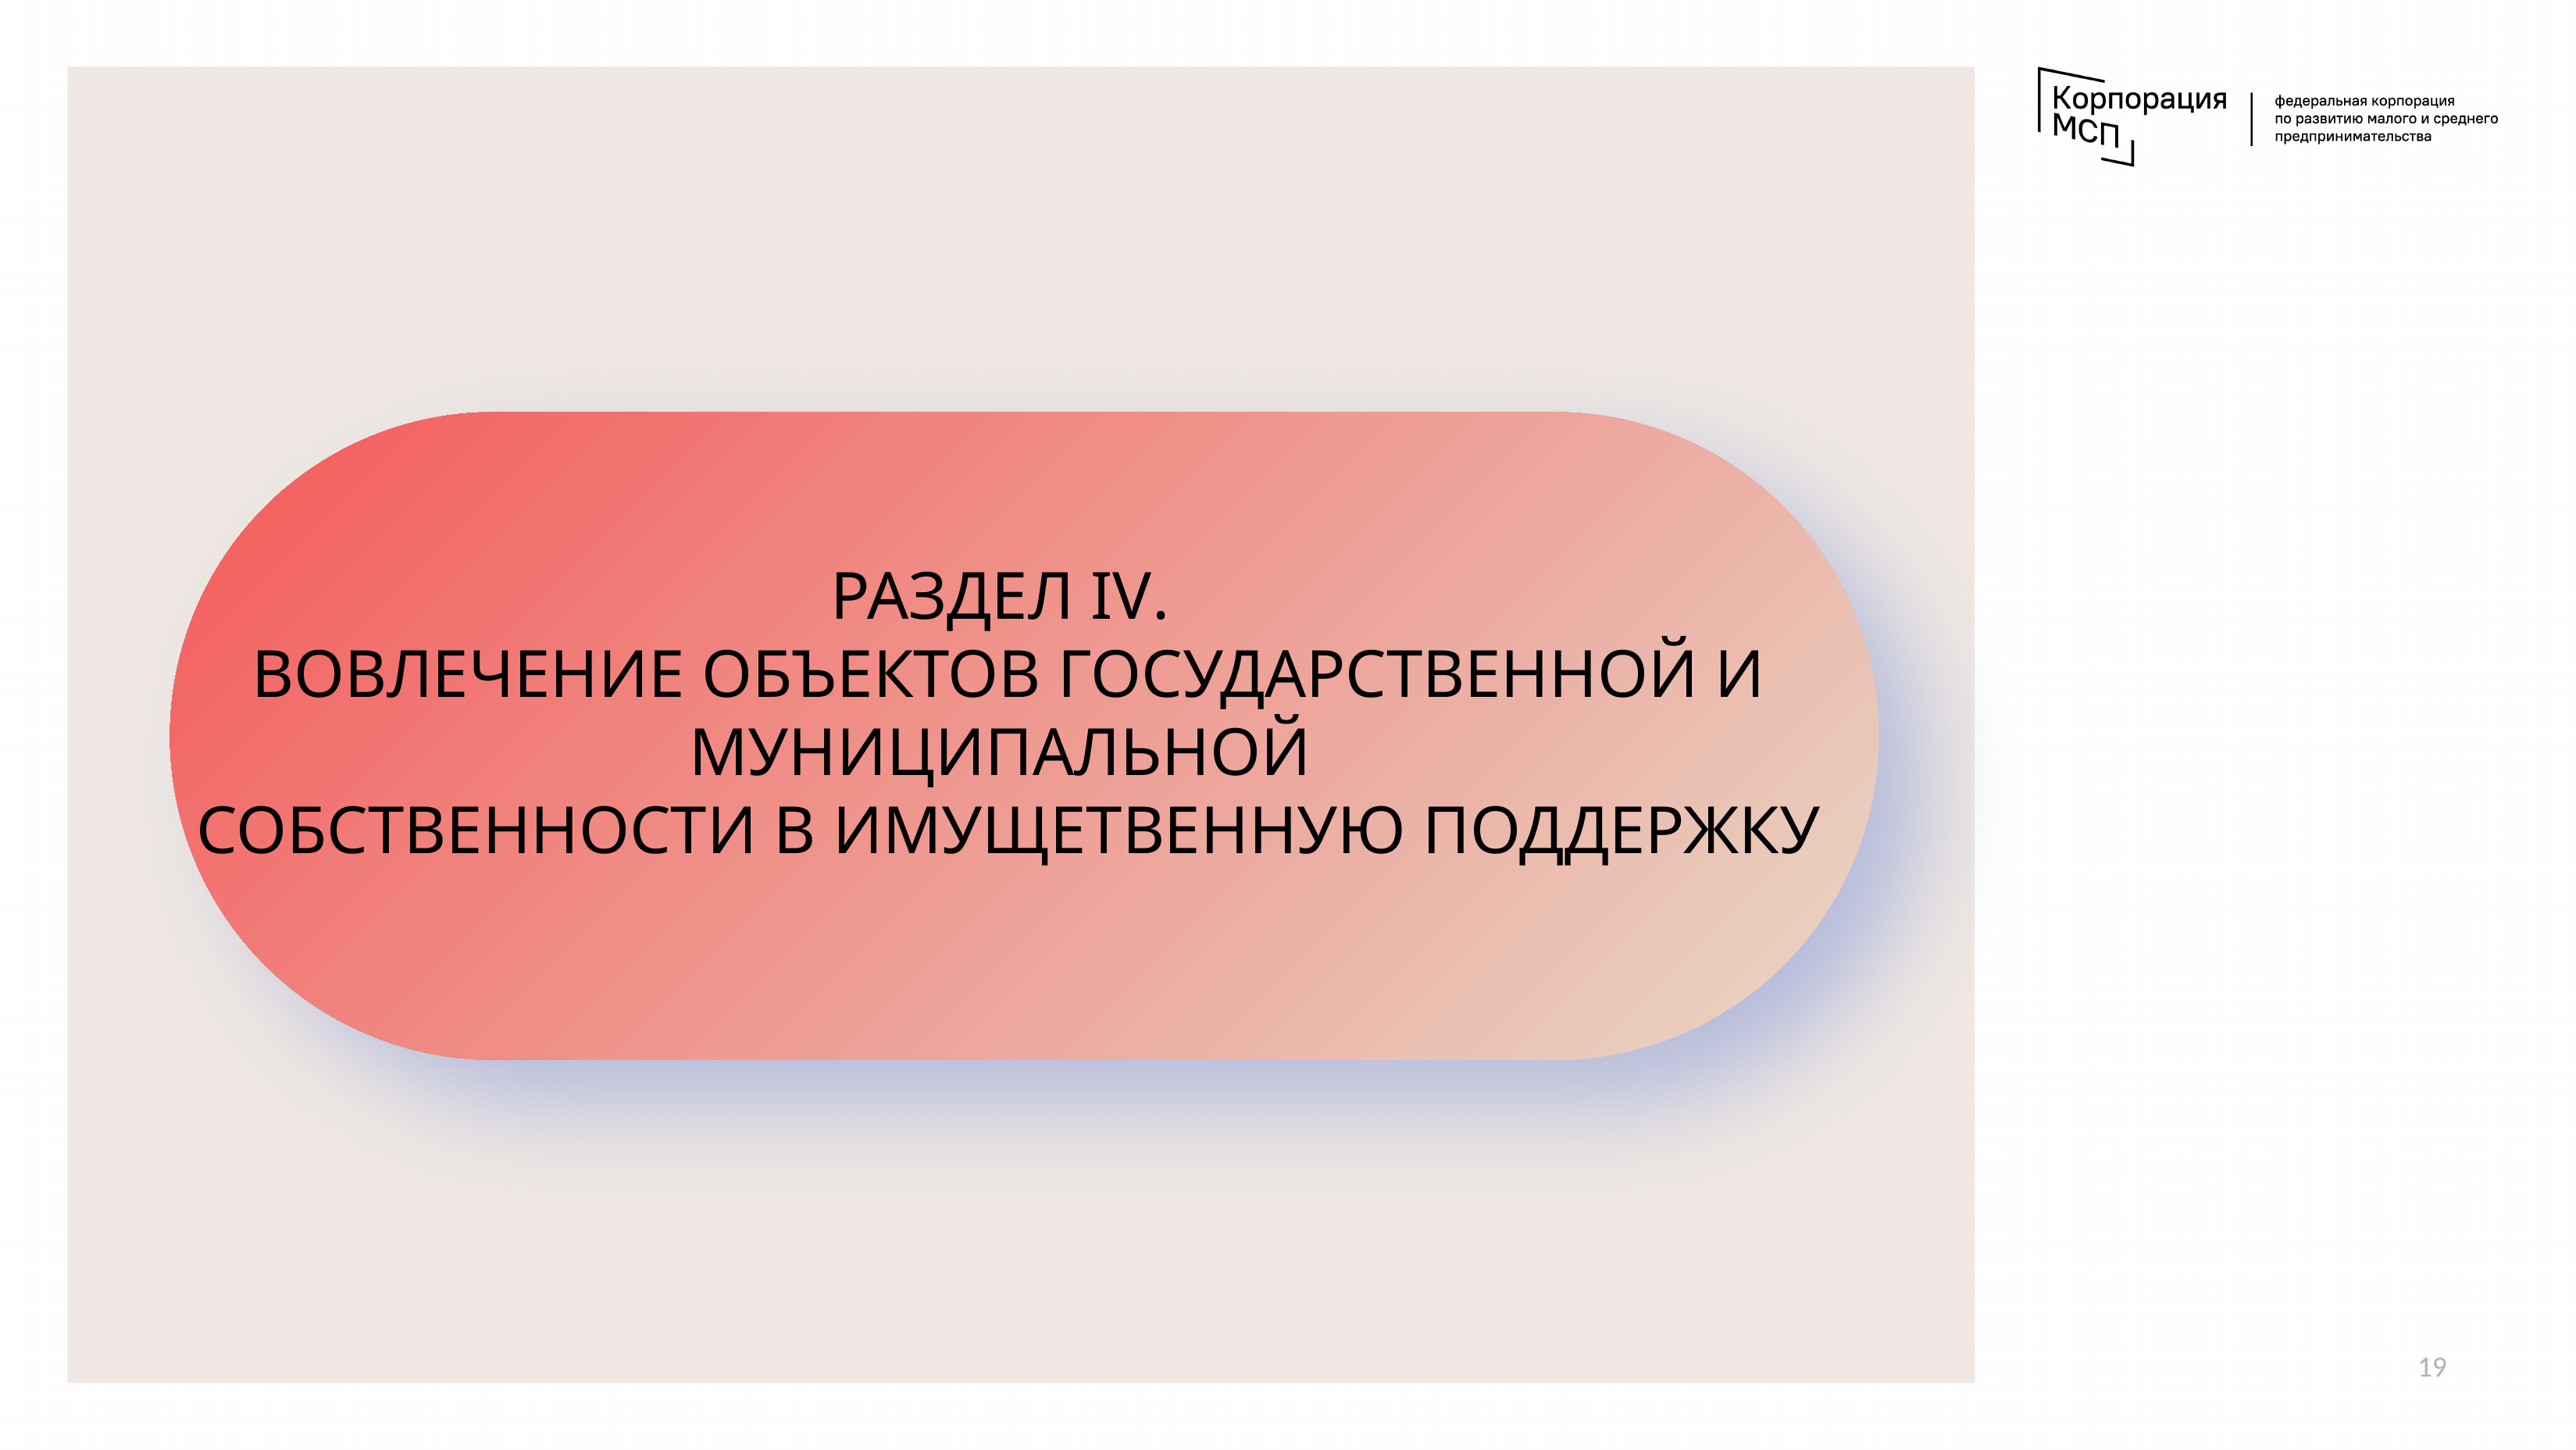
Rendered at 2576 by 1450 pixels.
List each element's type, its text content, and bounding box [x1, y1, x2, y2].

text_box [204, 883, 1845, 1061]
text_box РАЗДЕЛ IV. ВОВЛЕЧЕНИЕ ОБЪЕКТОВ ГОСУДАРСТВЕННОЙ И МУНИЦИПАЛЬНОЙ СОБСТВЕННОСТИ В ИМУЩЕТВЕННУЮ ПОДДЕРЖКУ [27, 538, 1991, 883]
picture [0, 0, 2576, 1450]
slide_number 19 [1854, 1348, 2447, 1421]
text_box [237, 411, 1812, 538]
